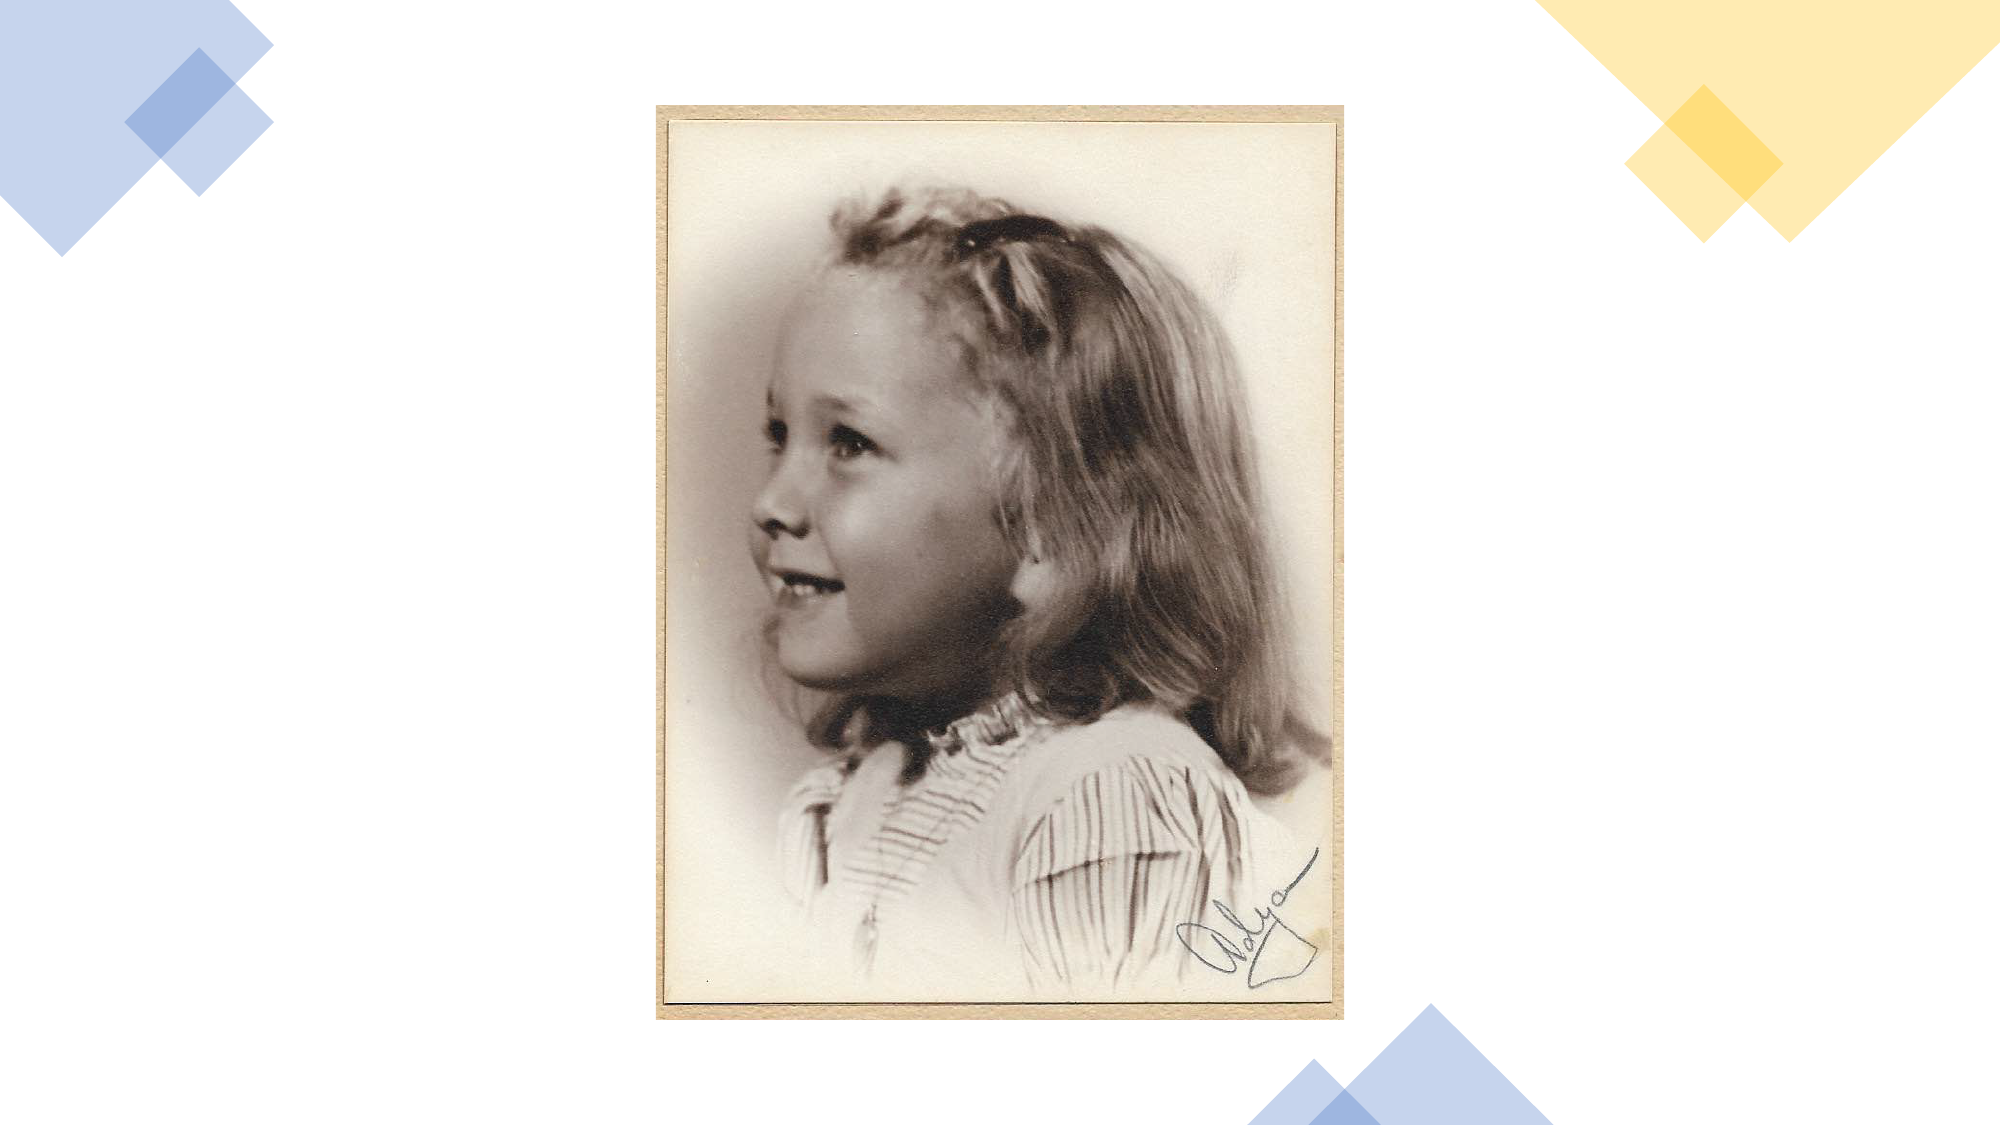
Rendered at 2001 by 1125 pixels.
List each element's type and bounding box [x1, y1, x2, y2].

text_box [0, 0, 2000, 1125]
text_box [122, 45, 276, 199]
text_box [1245, 1057, 1383, 1125]
text_box [1622, 124, 1746, 245]
picture [655, 105, 1345, 1020]
text_box [1345, 1001, 1556, 1125]
text_box [1533, 0, 2000, 245]
text_box [0, 0, 276, 259]
